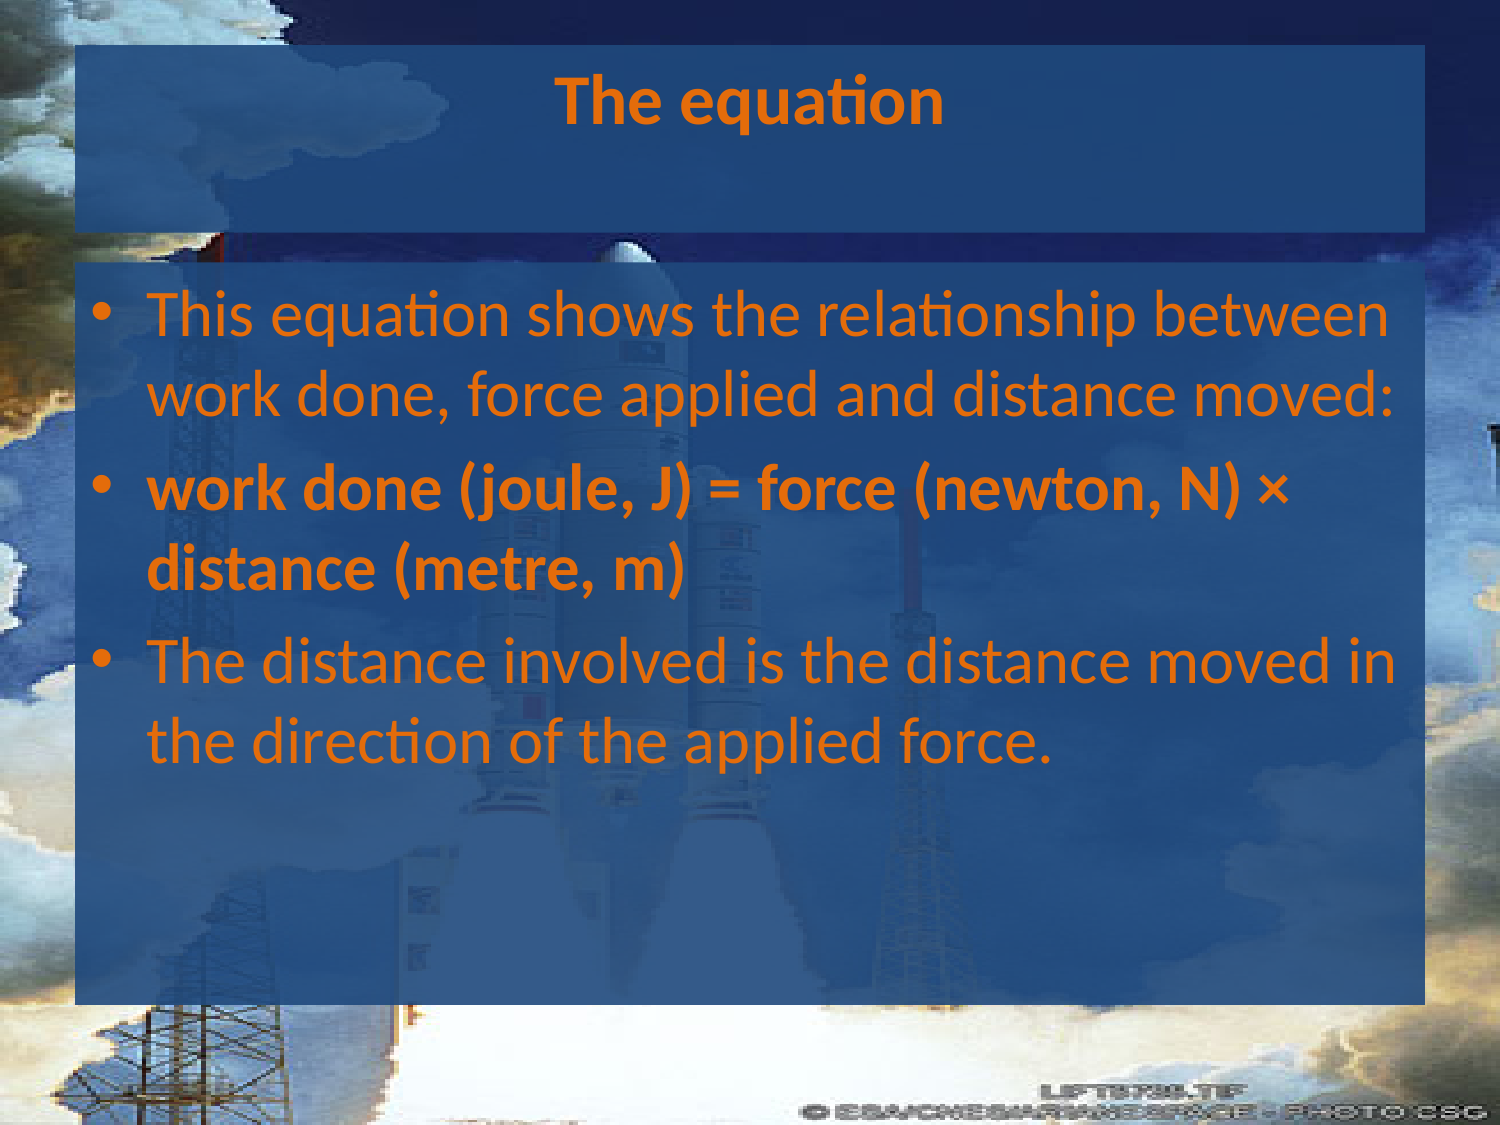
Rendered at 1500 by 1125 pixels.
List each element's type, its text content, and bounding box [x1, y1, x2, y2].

list This equation shows the relationship between work done, force applied and distance moved: work done (joule, J) = force (newton, N) × distance (metre, m) The distance involved is the distance moved in the direction of the applied force. [75, 262, 1425, 1005]
title The equation [75, 45, 1425, 233]
picture [0, 0, 1500, 1125]
